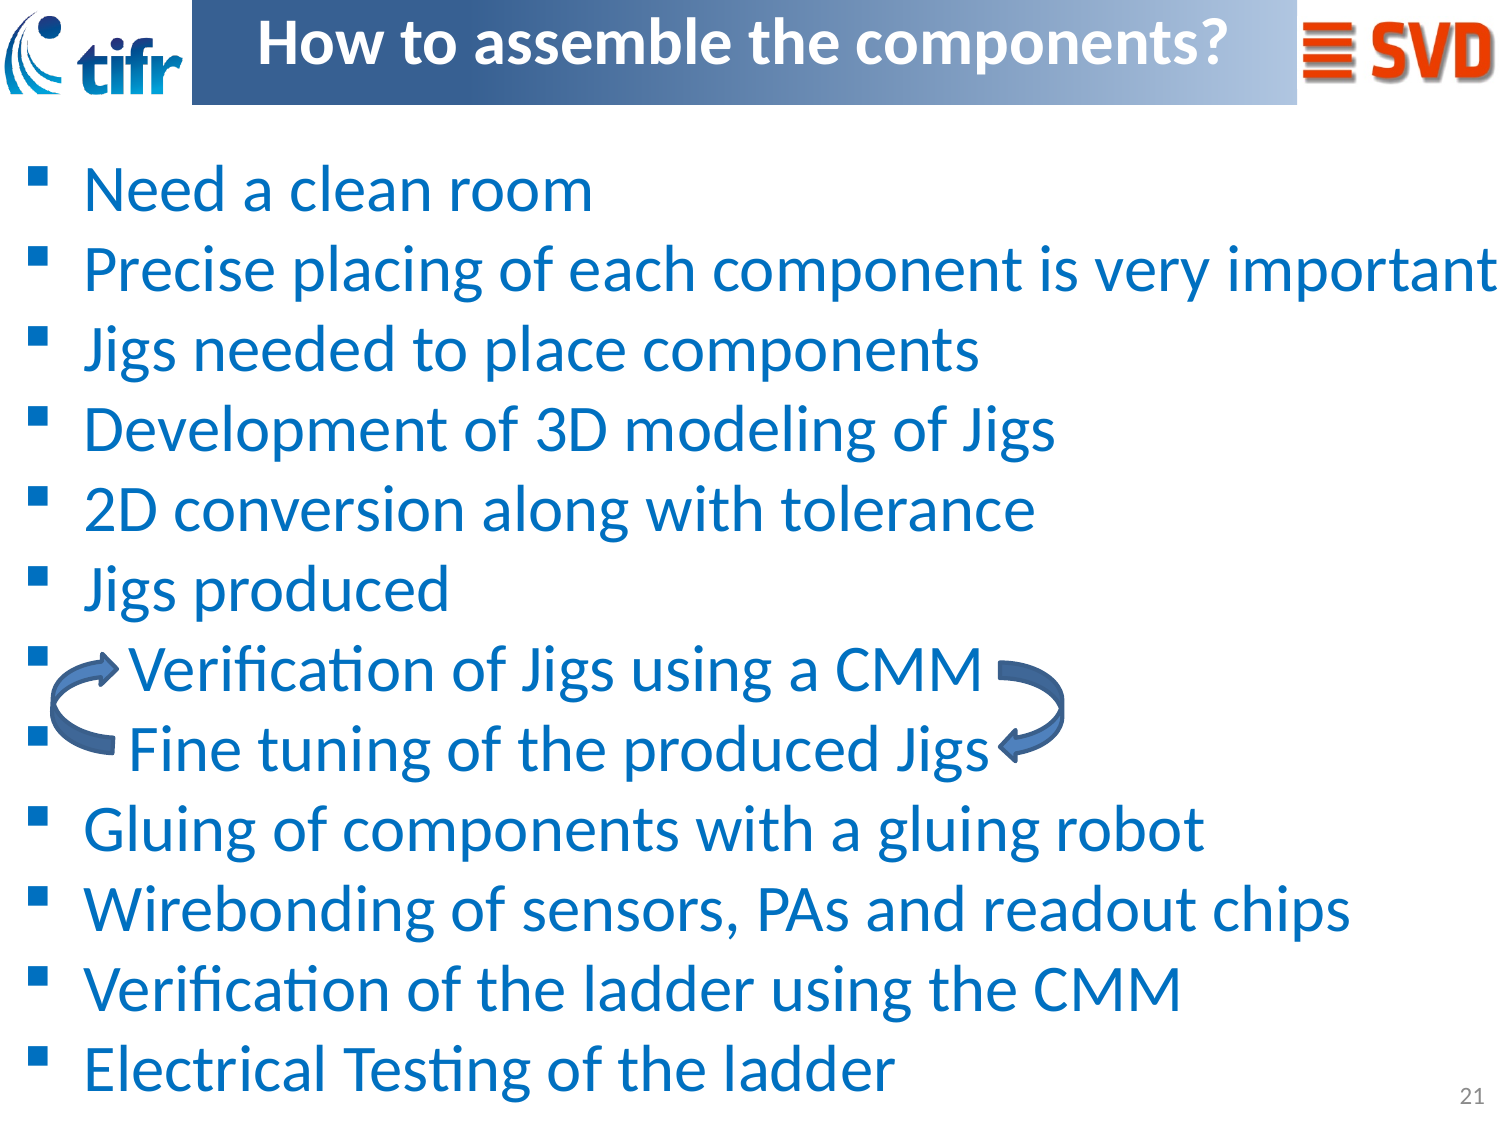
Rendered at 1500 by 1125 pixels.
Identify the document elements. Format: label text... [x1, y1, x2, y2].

text_box [49, 651, 120, 756]
picture [4, 74, 10, 95]
text_box How to assemble the components? [192, 0, 1298, 105]
text_box Need a clean room Precise placing of each component is very important Jigs needed to place components Development of 3D modeling of Jigs 2D conversion along with tolerance Jigs produced Verification of Jigs using a CMM Fine tuning of the produced Jigs Gluing of components with a gluing robot Wirebonding of sensors, PAs and readout chips Verification of the ladder using the CMM Electrical Testing of the ladder [7, 137, 1500, 1125]
picture [1296, 16, 1500, 89]
picture [4, 10, 193, 95]
text_box [997, 660, 1065, 764]
slide_number 21 [1149, 1065, 1500, 1125]
